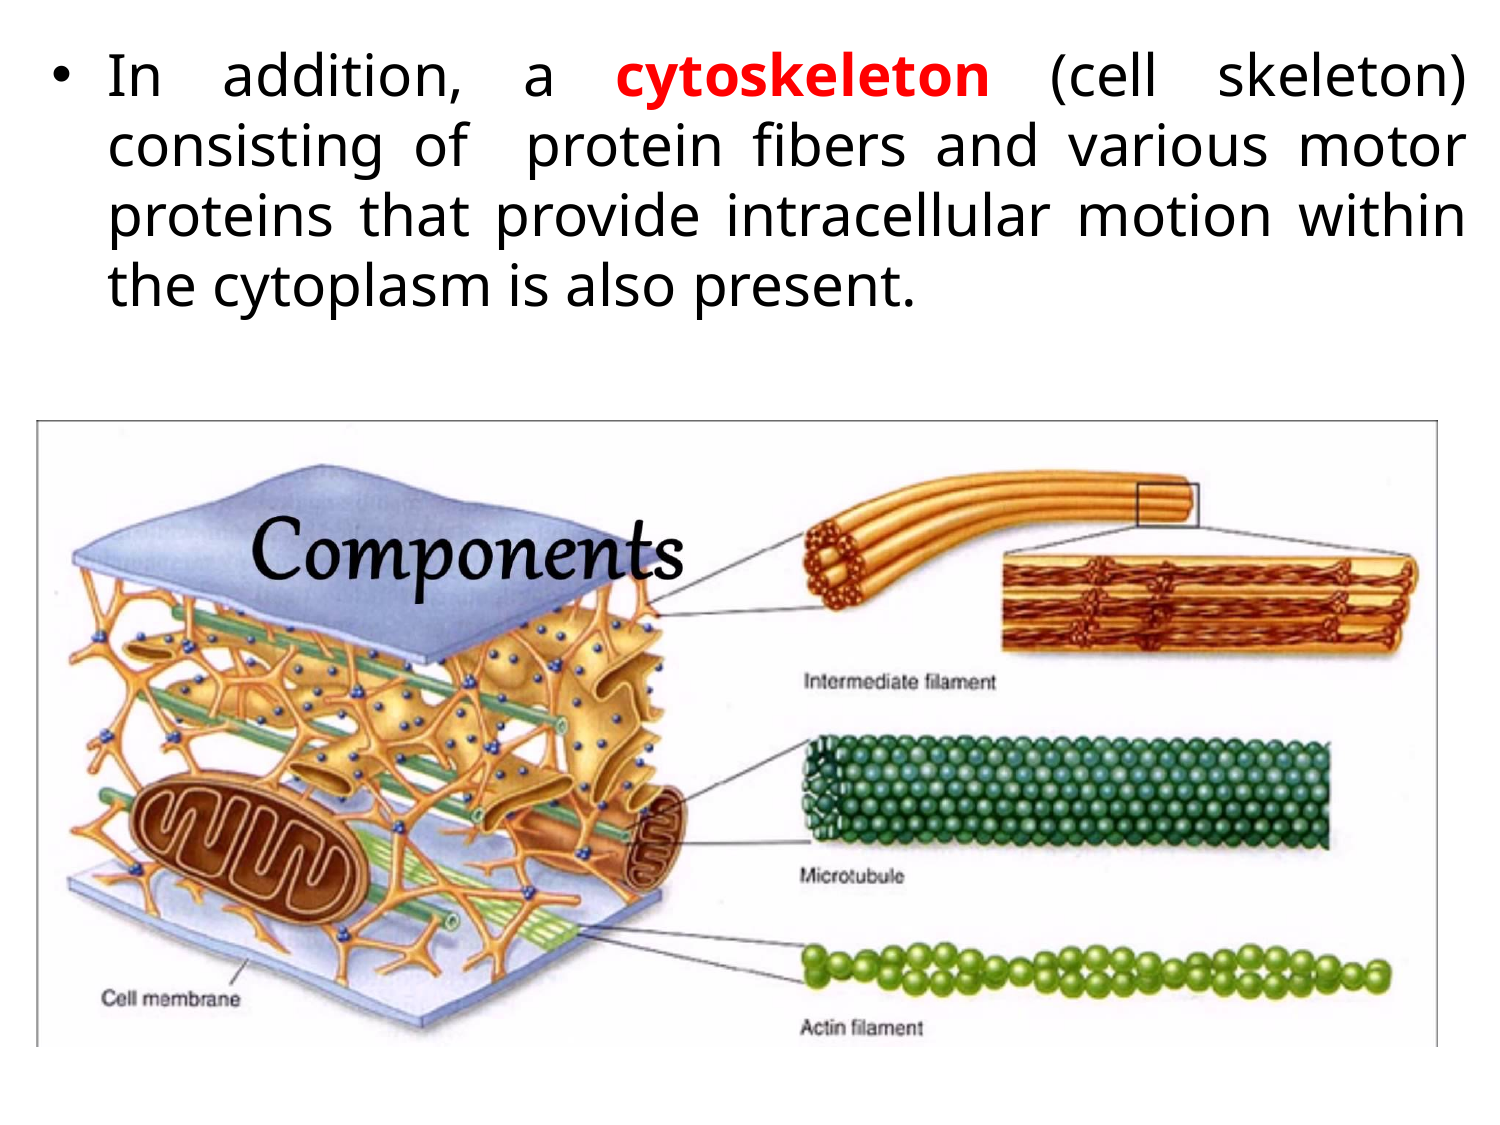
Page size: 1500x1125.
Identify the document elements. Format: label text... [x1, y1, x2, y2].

picture [36, 420, 1439, 1048]
list In addition, a cytoskeleton (cell skeleton) consisting of protein fibers and various motor proteins that provide intracellular motion within the cytoplasm is also present. [36, 30, 1483, 831]
